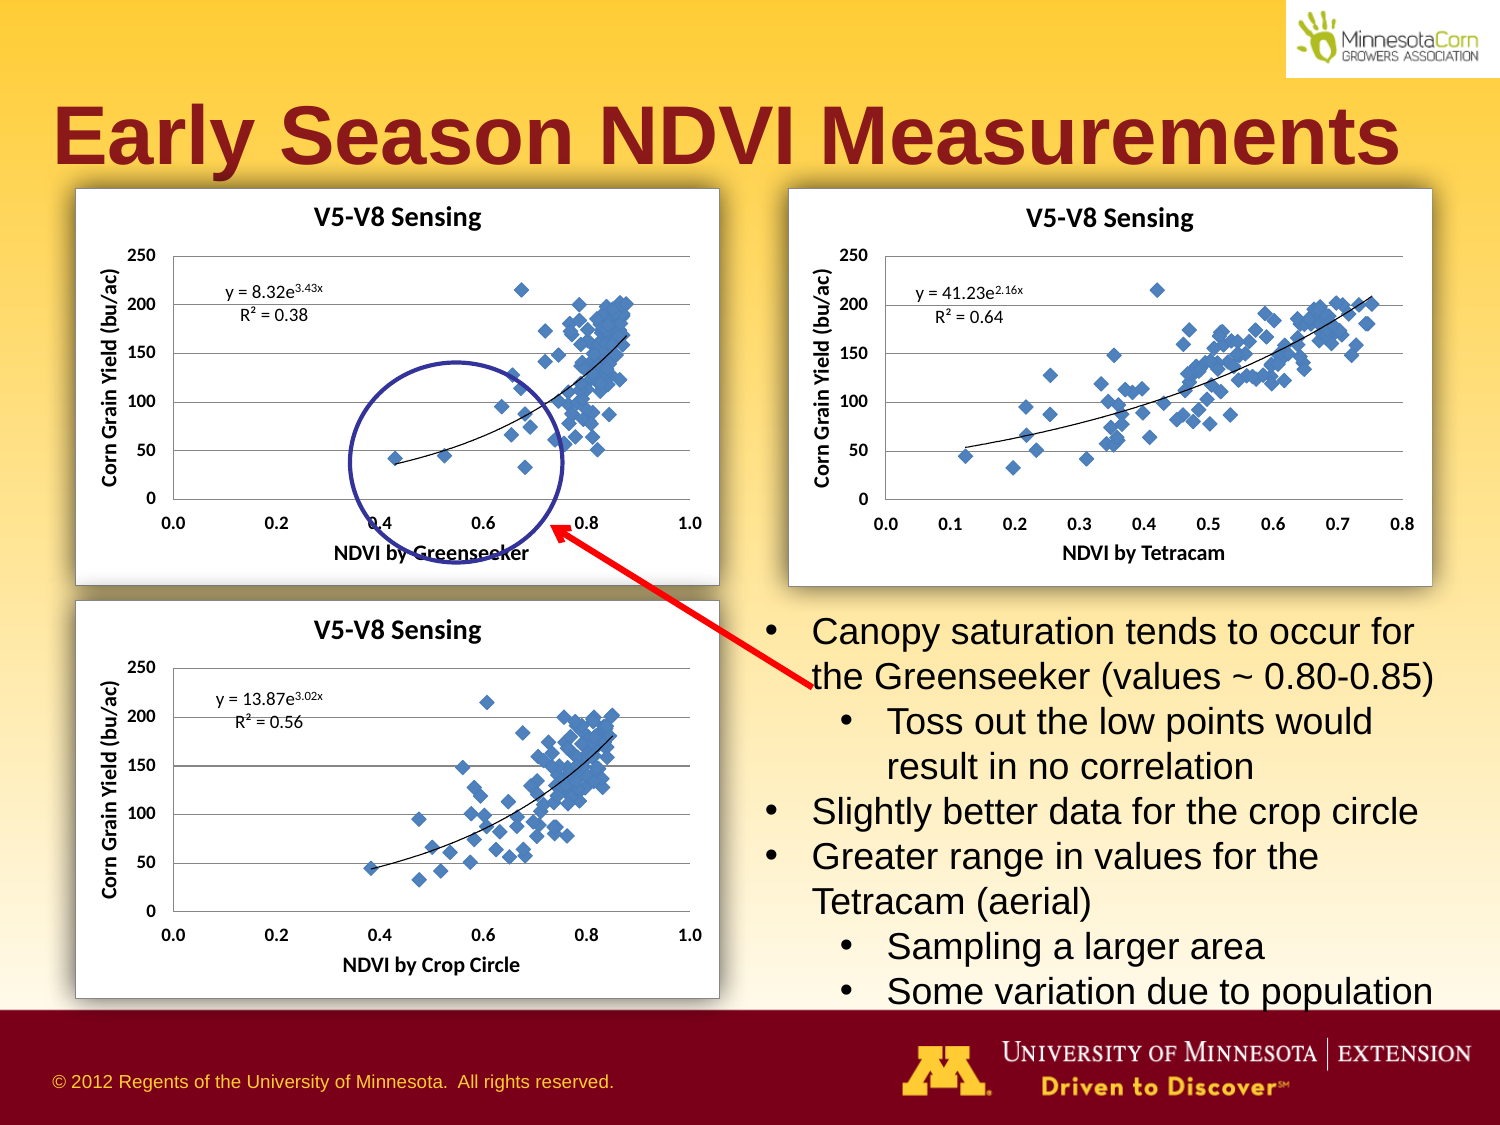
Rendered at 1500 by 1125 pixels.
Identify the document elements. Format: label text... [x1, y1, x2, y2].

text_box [549, 524, 813, 688]
title Early Season NDVI Measurements [37, 49, 1451, 213]
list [74, 599, 721, 999]
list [74, 187, 721, 587]
picture [0, 0, 1500, 1125]
text_box Canopy saturation tends to occur for the Greenseeker (values ~ 0.80-0.85) Toss out the low points would result in no correlation Slightly better data for the crop circle Greater range in values for the Tetracam (aerial) Sampling a larger area Some variation due to population [750, 599, 1463, 1080]
